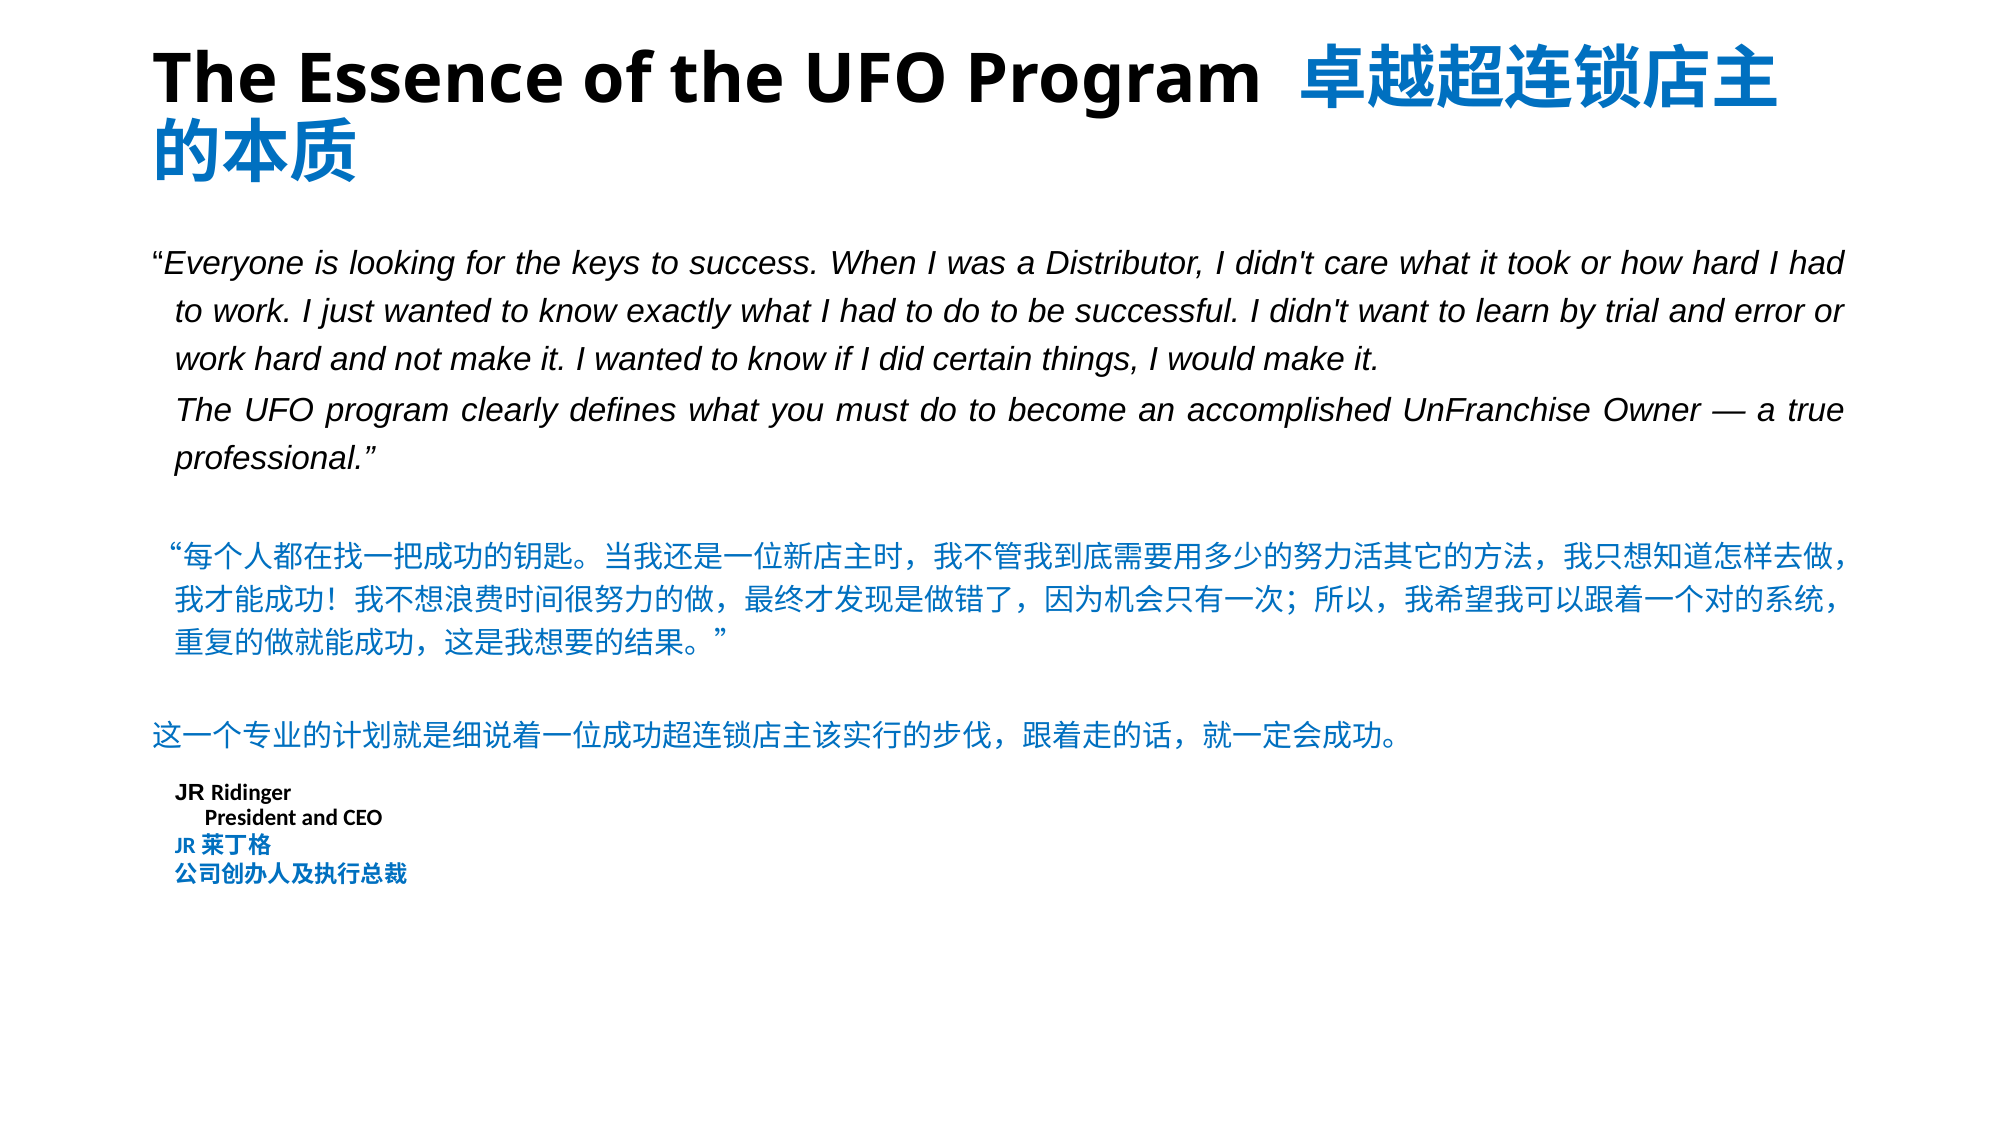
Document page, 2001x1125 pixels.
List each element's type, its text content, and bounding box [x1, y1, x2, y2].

list “Everyone is looking for the keys to success. When I was a Distributor, I didn't care what it took or how hard I had to work. I just wanted to know exactly what I had to do to be successful. I didn't want to learn by trial and error or work hard and not make it. I wanted to know if I did certain things, I would make it. The UFO program clearly defines what you must do to become an accomplished UnFranchise Owner — a true professional.” “每个人都在找一把成功的钥匙。当我还是一位新店主时，我不管我到底需要用多少的努力活其它的方法，我只想知道怎样去做，我才能成功！我不想浪费时间很努力的做，最终才发现是做错了，因为机会只有一次；所以，我希望我可以跟着一个对的系统，重复的做就能成功，这是我想要的结果。” 这一个专业的计划就是细说着一位成功超连锁店主该实行的步伐，跟着走的话，就一定会成功。 JR Ridinger President and CEO JR 莱丁格 公司创办人及执行总裁 [137, 226, 1863, 940]
title The Essence of the UFO Program 卓越超连锁店主的本质 [137, 8, 1863, 226]
